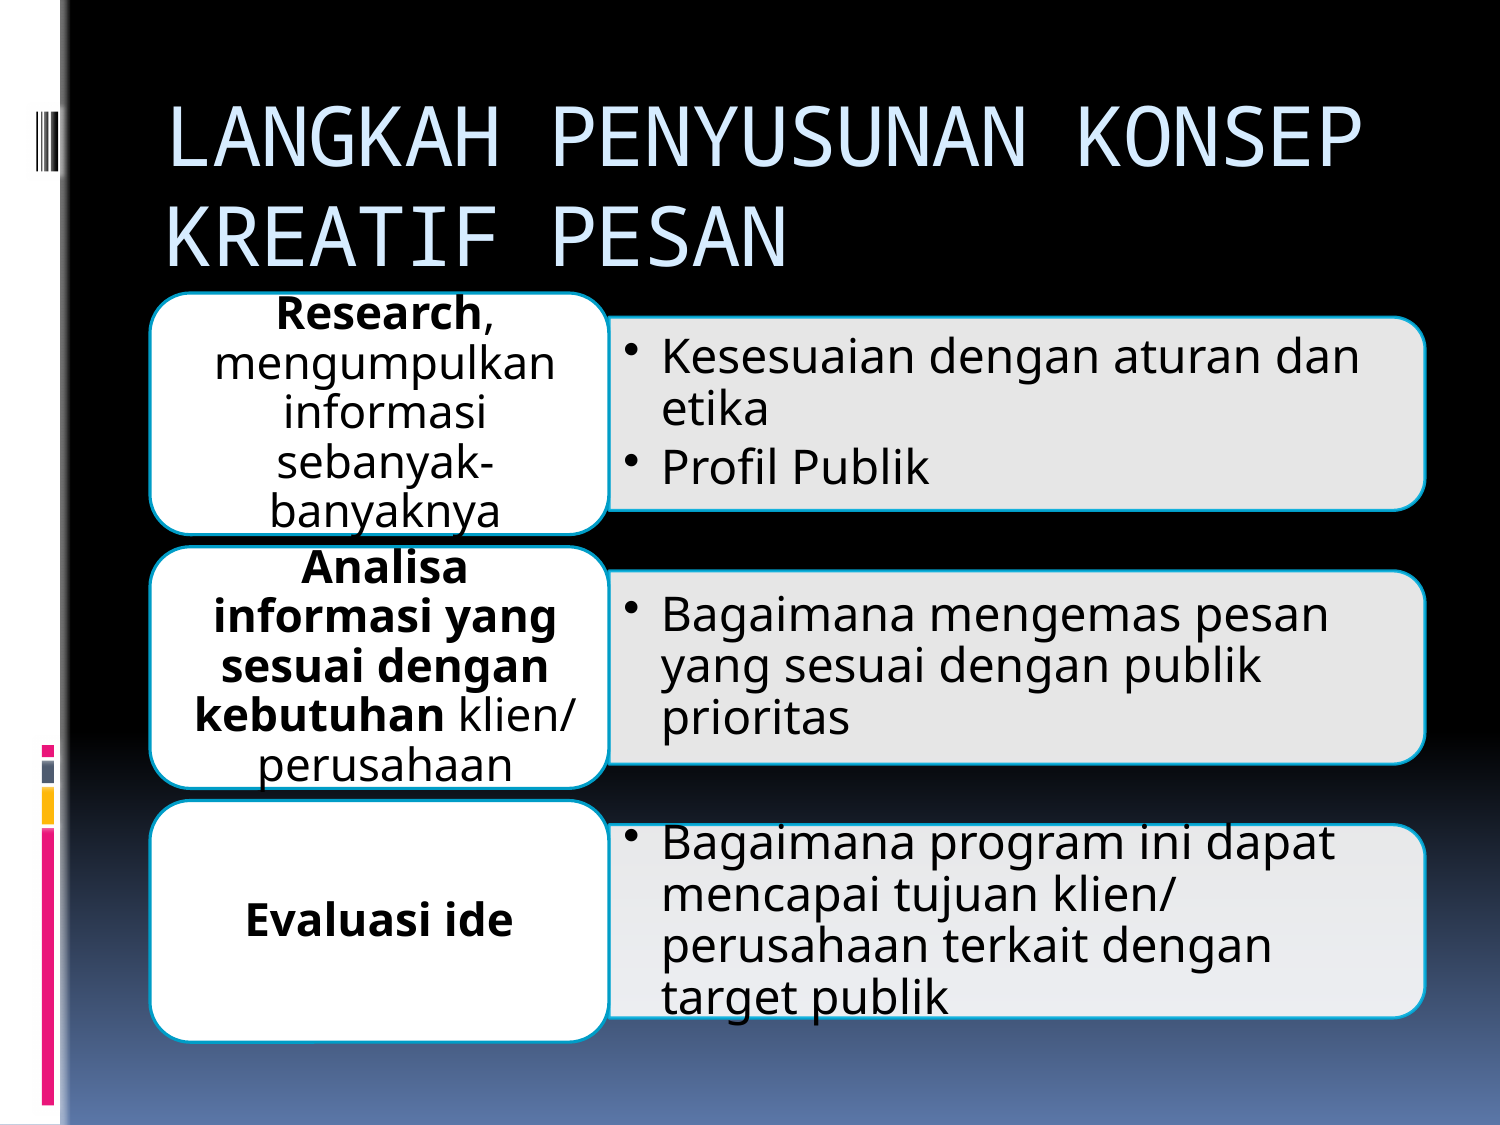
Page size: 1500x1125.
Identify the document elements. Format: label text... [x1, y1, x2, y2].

title LANGKAH PENYUSUNAN KONSEP KREATIF PESAN [150, 75, 1425, 226]
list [149, 292, 1426, 1043]
